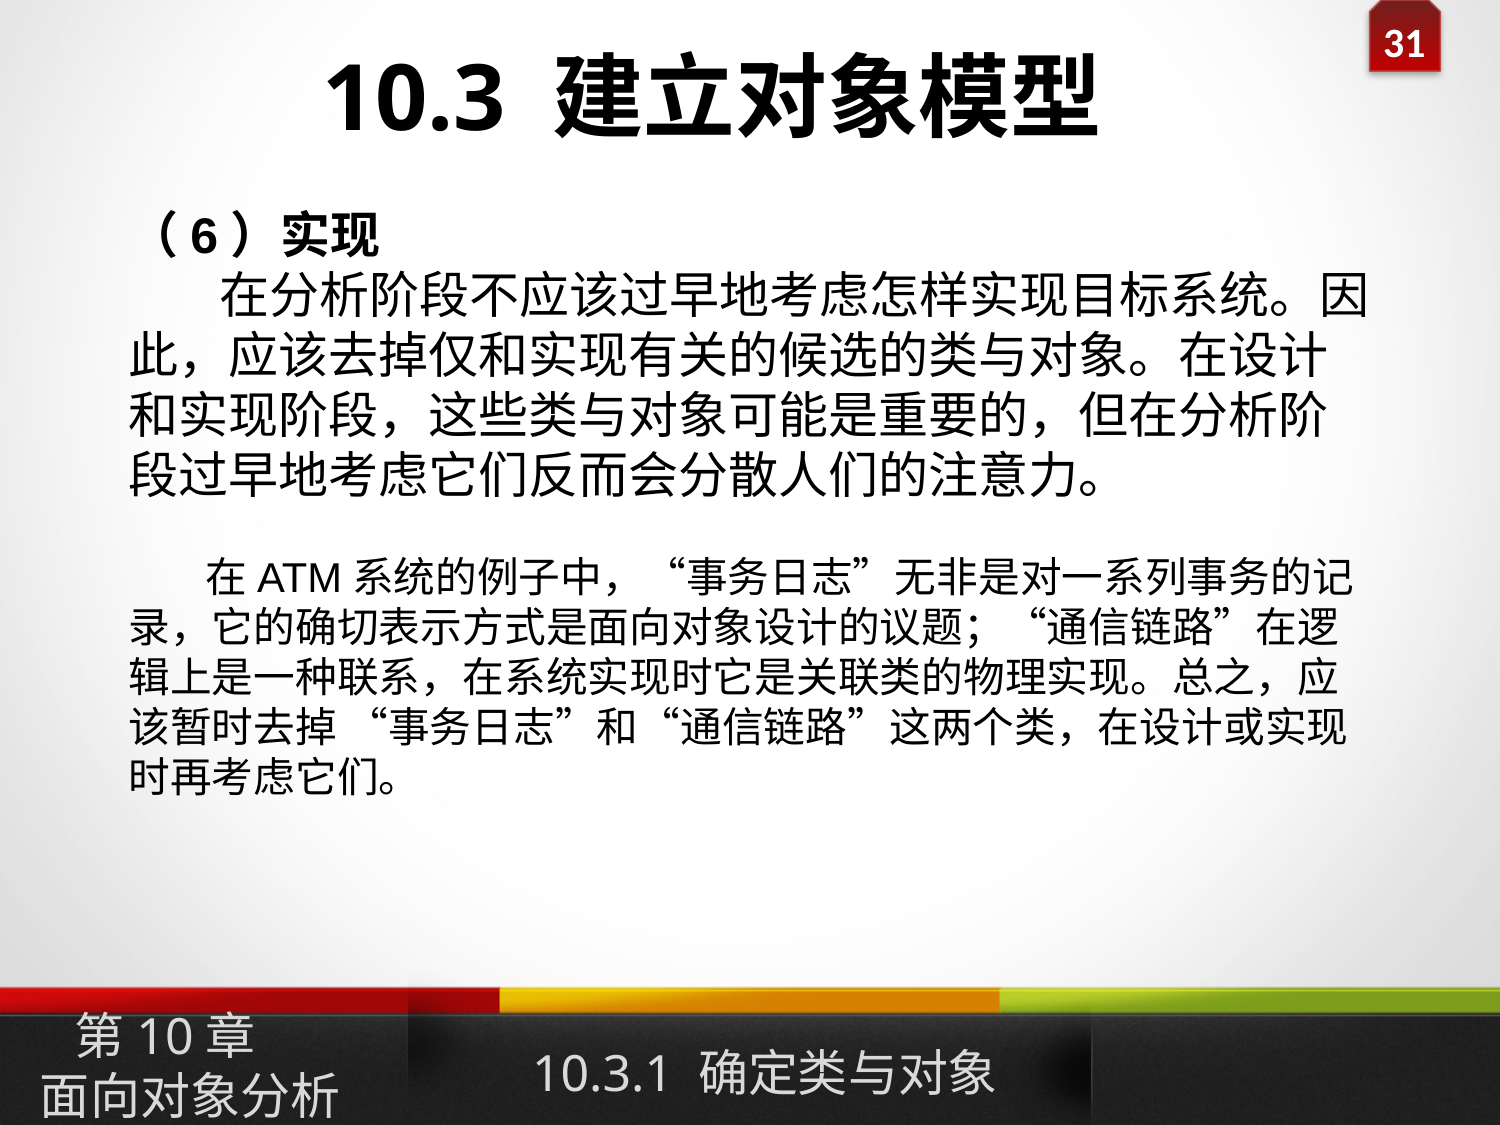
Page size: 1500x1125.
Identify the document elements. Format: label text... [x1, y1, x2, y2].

text_box （6）实现 在分析阶段不应该过早地考虑怎样实现目标系统。因此，应该去掉仅和实现有关的候选的类与对象。在设计和实现阶段，这些类与对象可能是重要的，但在分析阶段过早地考虑它们反而会分散人们的注意力。 [113, 196, 1388, 512]
text_box 10.3.1 确定类与对象 [458, 1032, 1073, 1111]
text_box 10.3 建立对象模型 [37, 0, 1388, 188]
text_box 在ATM系统的例子中，“事务日志”无非是对一系列事务的记录，它的确切表示方式是面向对象设计的议题；“通信链路”在逻辑上是一种联系，在系统实现时它是关联类的物理实现。总之，应该暂时去掉 “事务日志”和“通信链路”这两个类，在设计或实现时再考虑它们。 [113, 542, 1388, 808]
picture [0, 0, 1500, 1125]
